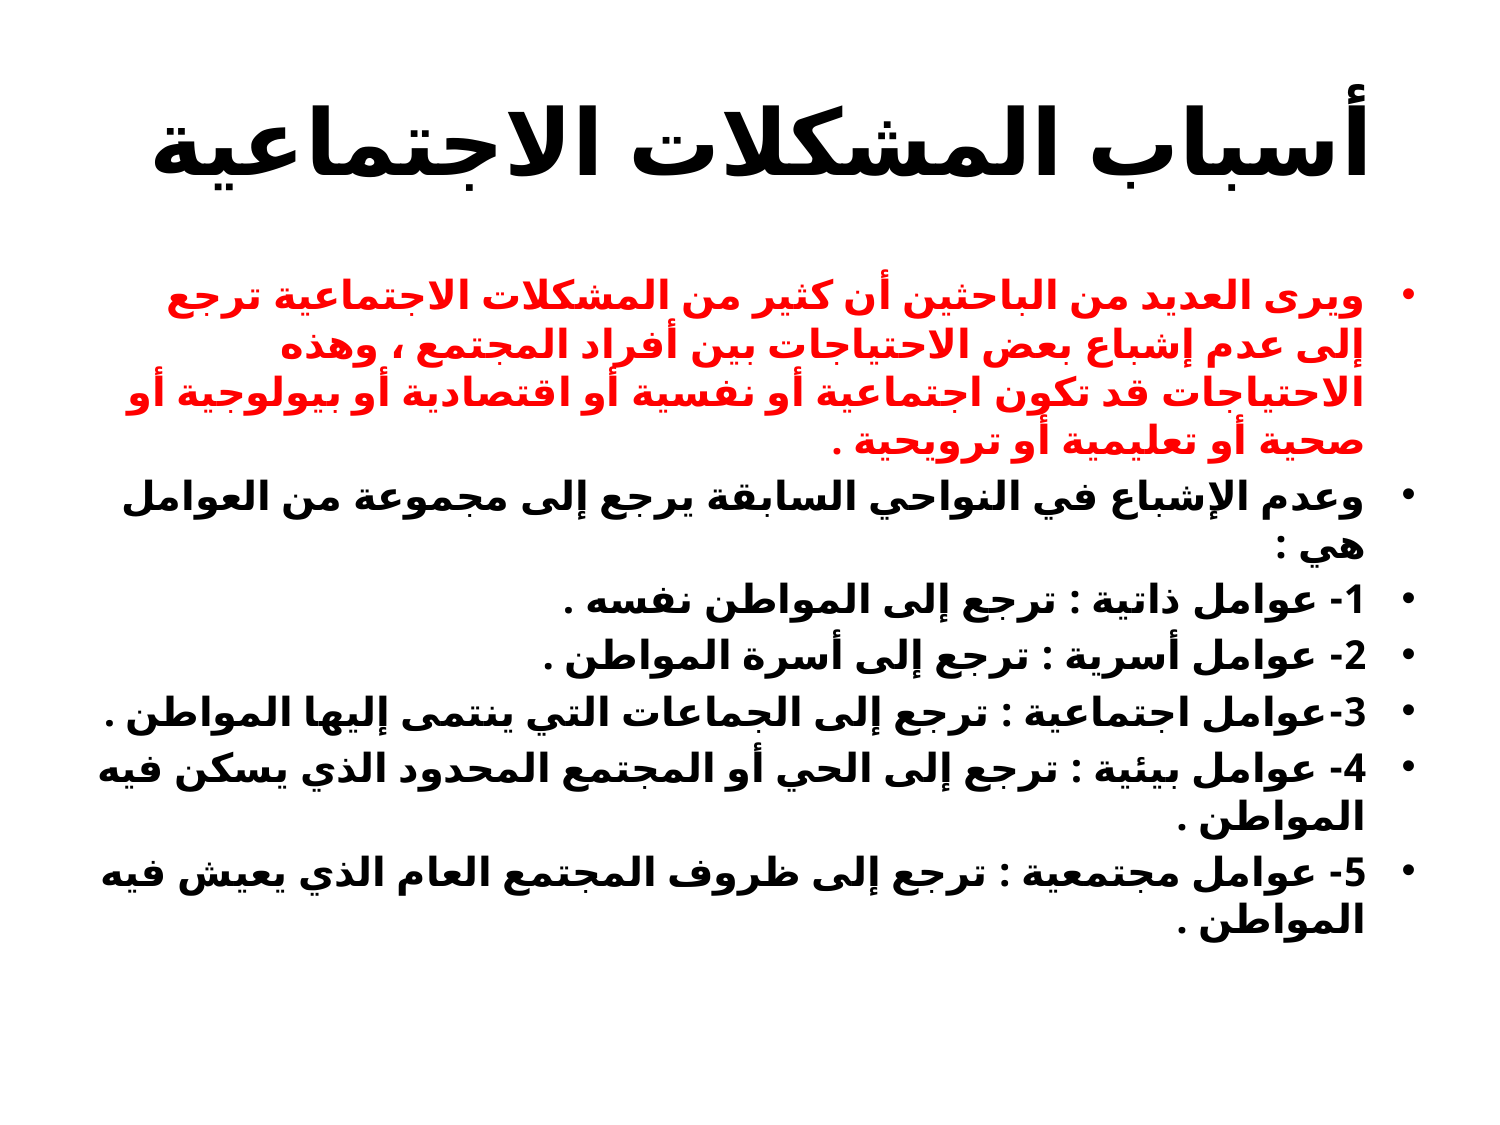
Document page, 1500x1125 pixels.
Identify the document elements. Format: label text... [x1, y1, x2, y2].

title أسباب المشكلات الاجتماعية [75, 45, 1425, 233]
list ويرى العديد من الباحثين أن كثير من المشكلات الاجتماعية ترجع إلى عدم إشباع بعض الاحتياجات بين أفراد المجتمع ، وهذه الاحتياجات قد تكون اجتماعية أو نفسية أو اقتصادية أو بيولوجية أو صحية أو تعليمية أو ترويحية . وعدم الإشباع في النواحي السابقة يرجع إلى مجموعة من العوامل هي : 1- عوامل ذاتية : ترجع إلى المواطن نفسه . 2- عوامل أسرية : ترجع إلى أسرة المواطن . 3-عوامل اجتماعية : ترجع إلى الجماعات التي ينتمى إليها المواطن . 4- عوامل بيئية : ترجع إلى الحي أو المجتمع المحدود الذي يسكن فيه المواطن . 5- عوامل مجتمعية : ترجع إلى ظروف المجتمع العام الذي يعيش فيه المواطن . [75, 262, 1425, 1005]
